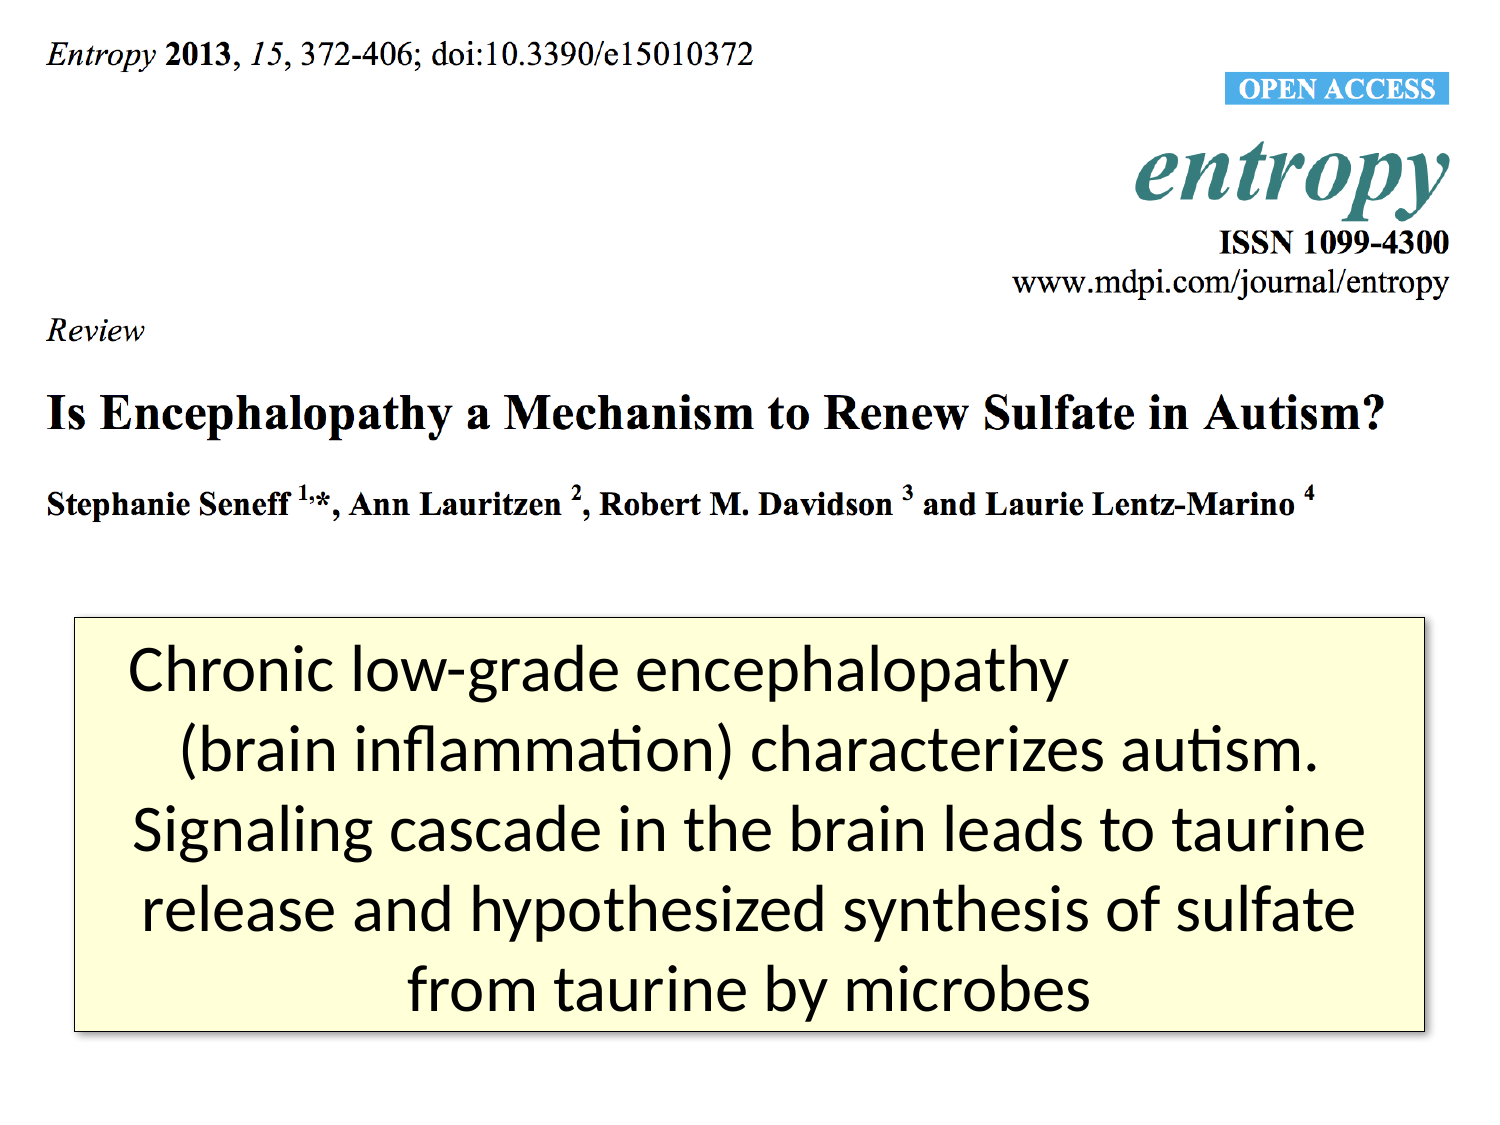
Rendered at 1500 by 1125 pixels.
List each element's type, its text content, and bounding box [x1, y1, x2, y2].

text_box Chronic low-grade encephalopathy (brain inflammation) characterizes autism. Signaling cascade in the brain leads to taurine release and hypothesized synthesis of sulfate from taurine by microbes [74, 677, 1425, 1032]
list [0, 0, 1491, 670]
